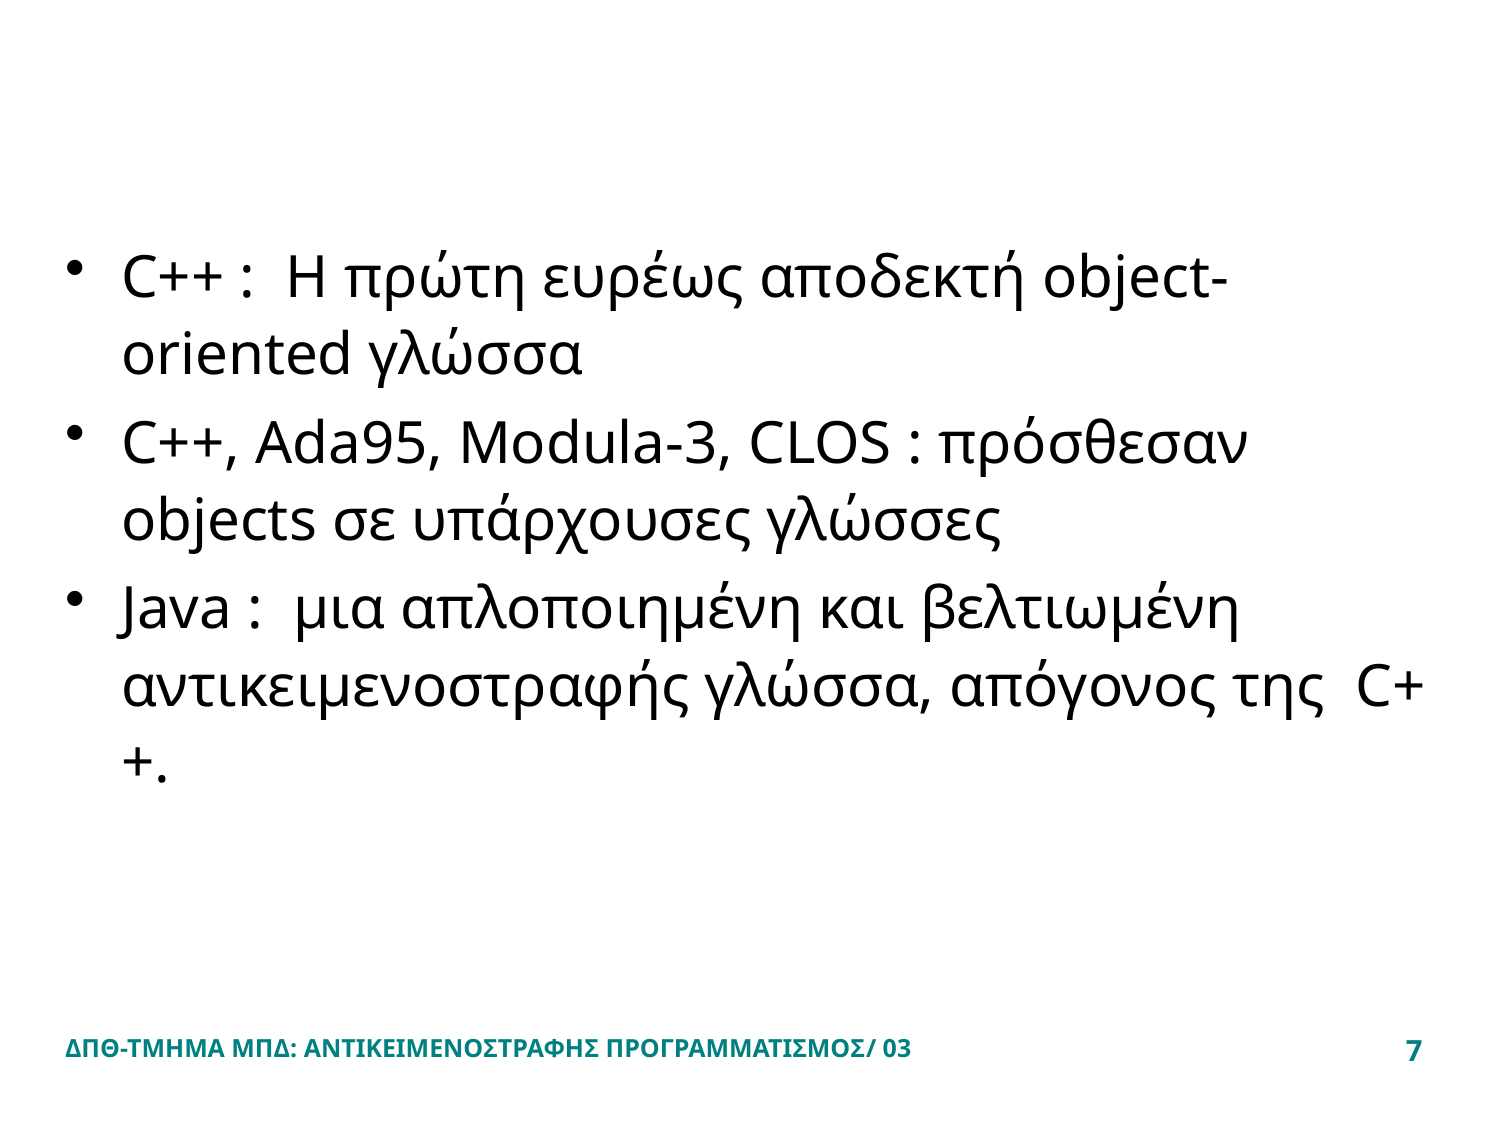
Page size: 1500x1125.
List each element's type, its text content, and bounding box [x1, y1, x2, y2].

list C++ : Η πρώτη ευρέως αποδεκτή object-oriented γλώσσα C++, Ada95, Modula-3, CLOS : πρόσθεσαν objects σε υπάρχουσες γλώσσες Java : μια απλοποιημένη και βελτιωμένη αντικειμενοστραφής γλώσσα, απόγονος της C++. [50, 224, 1450, 1000]
footer ΔΠΘ-ΤΜΗΜΑ ΜΠΔ: ΑΝΤΙΚΕΙΜΕΝΟΣΤΡΑΦΗΣ ΠΡΟΓΡΑΜΜΑΤΙΣΜΟΣ/ 03 [50, 1025, 1213, 1100]
slide_number 7 [1250, 1025, 1438, 1100]
